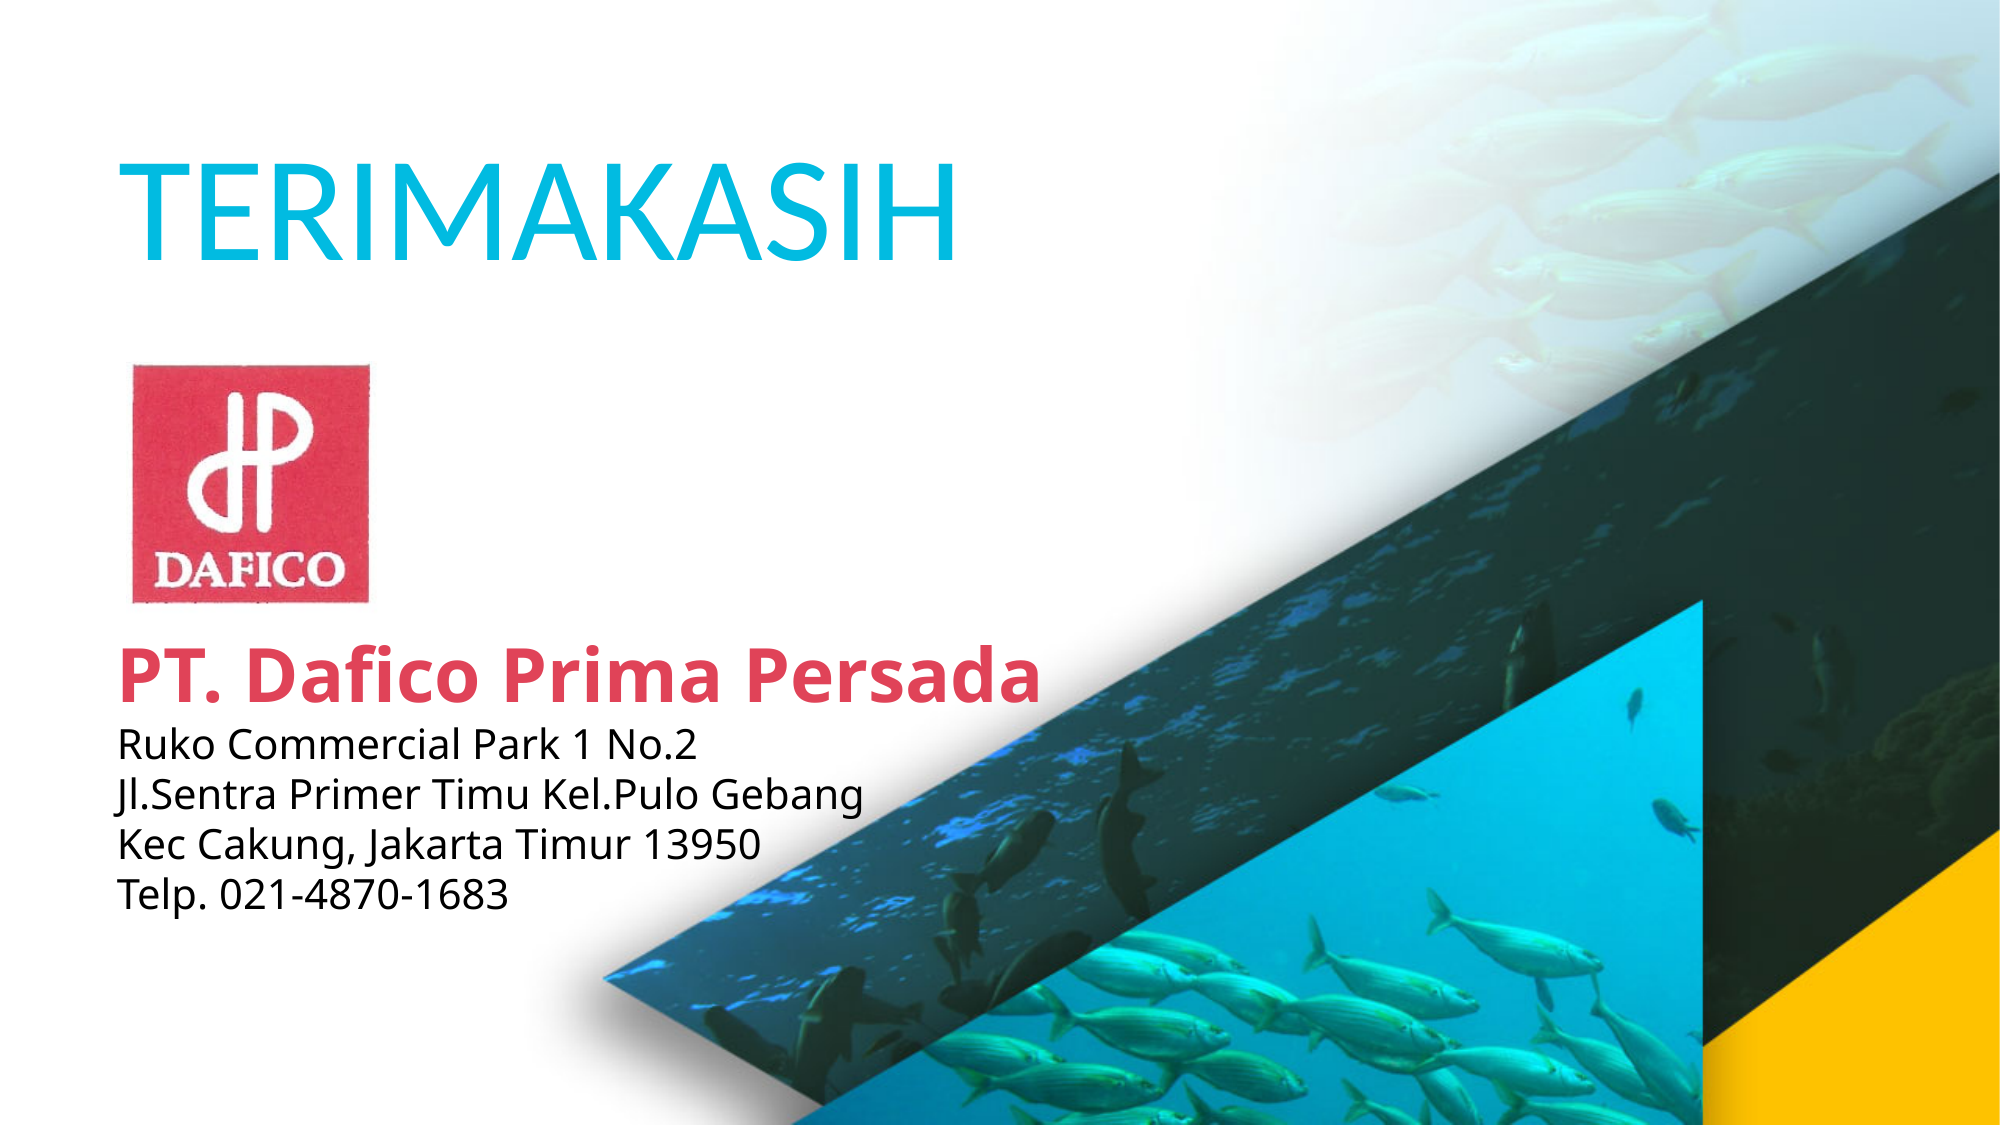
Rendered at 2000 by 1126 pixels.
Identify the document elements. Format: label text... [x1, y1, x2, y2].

picture [0, 0, 2000, 1125]
title TERIMAKASIH [101, 101, 1261, 341]
text_box PT. Dafico Prima Persada Ruko Commercial Park 1 No.2 Jl.Sentra Primer Timu Kel.Pulo Gebang Kec Cakung, Jakarta Timur 13950 Telp. 021-4870-1683 [102, 620, 1288, 926]
